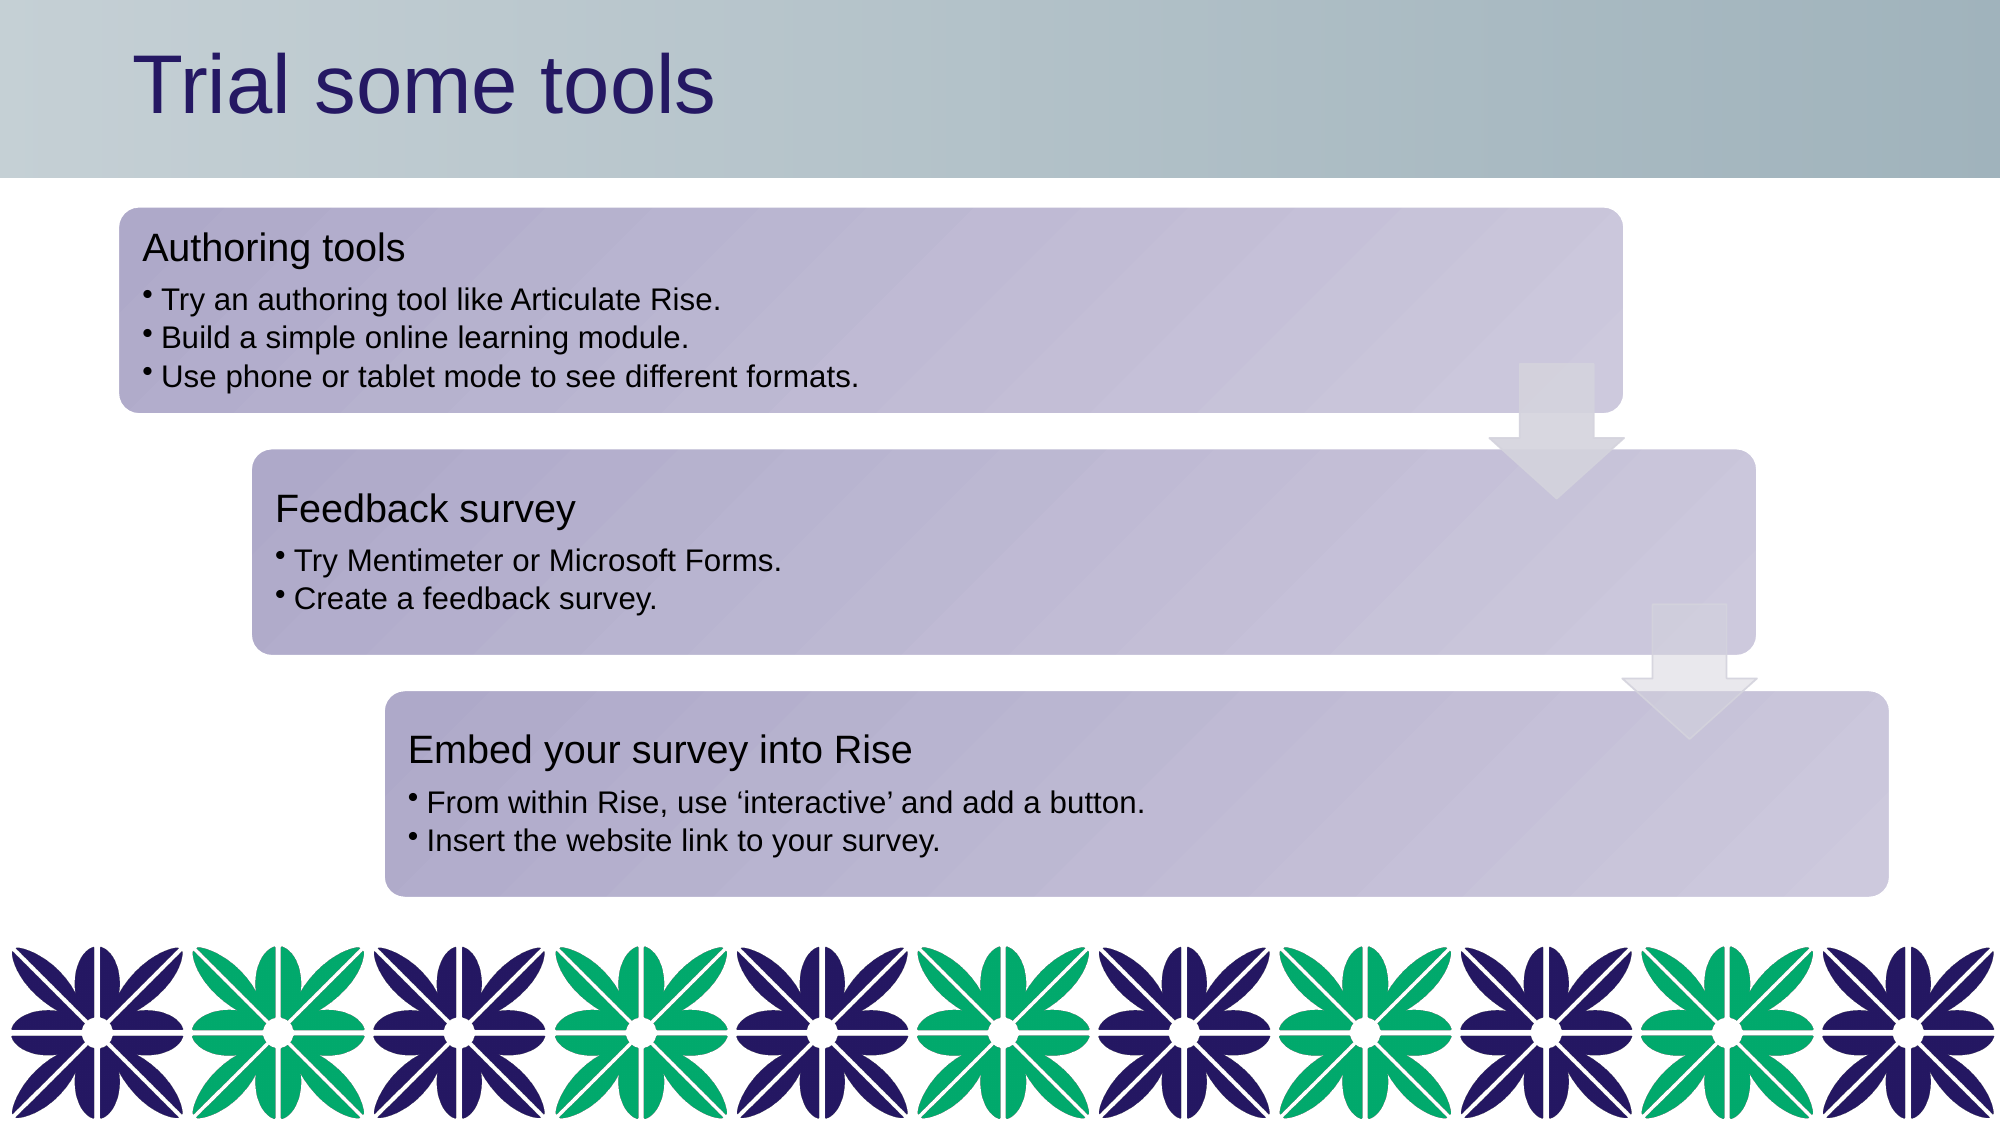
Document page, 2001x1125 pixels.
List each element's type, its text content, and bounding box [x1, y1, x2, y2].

title Trial some tools [0, 0, 2000, 178]
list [117, 206, 1891, 898]
picture [5, 941, 2000, 1125]
